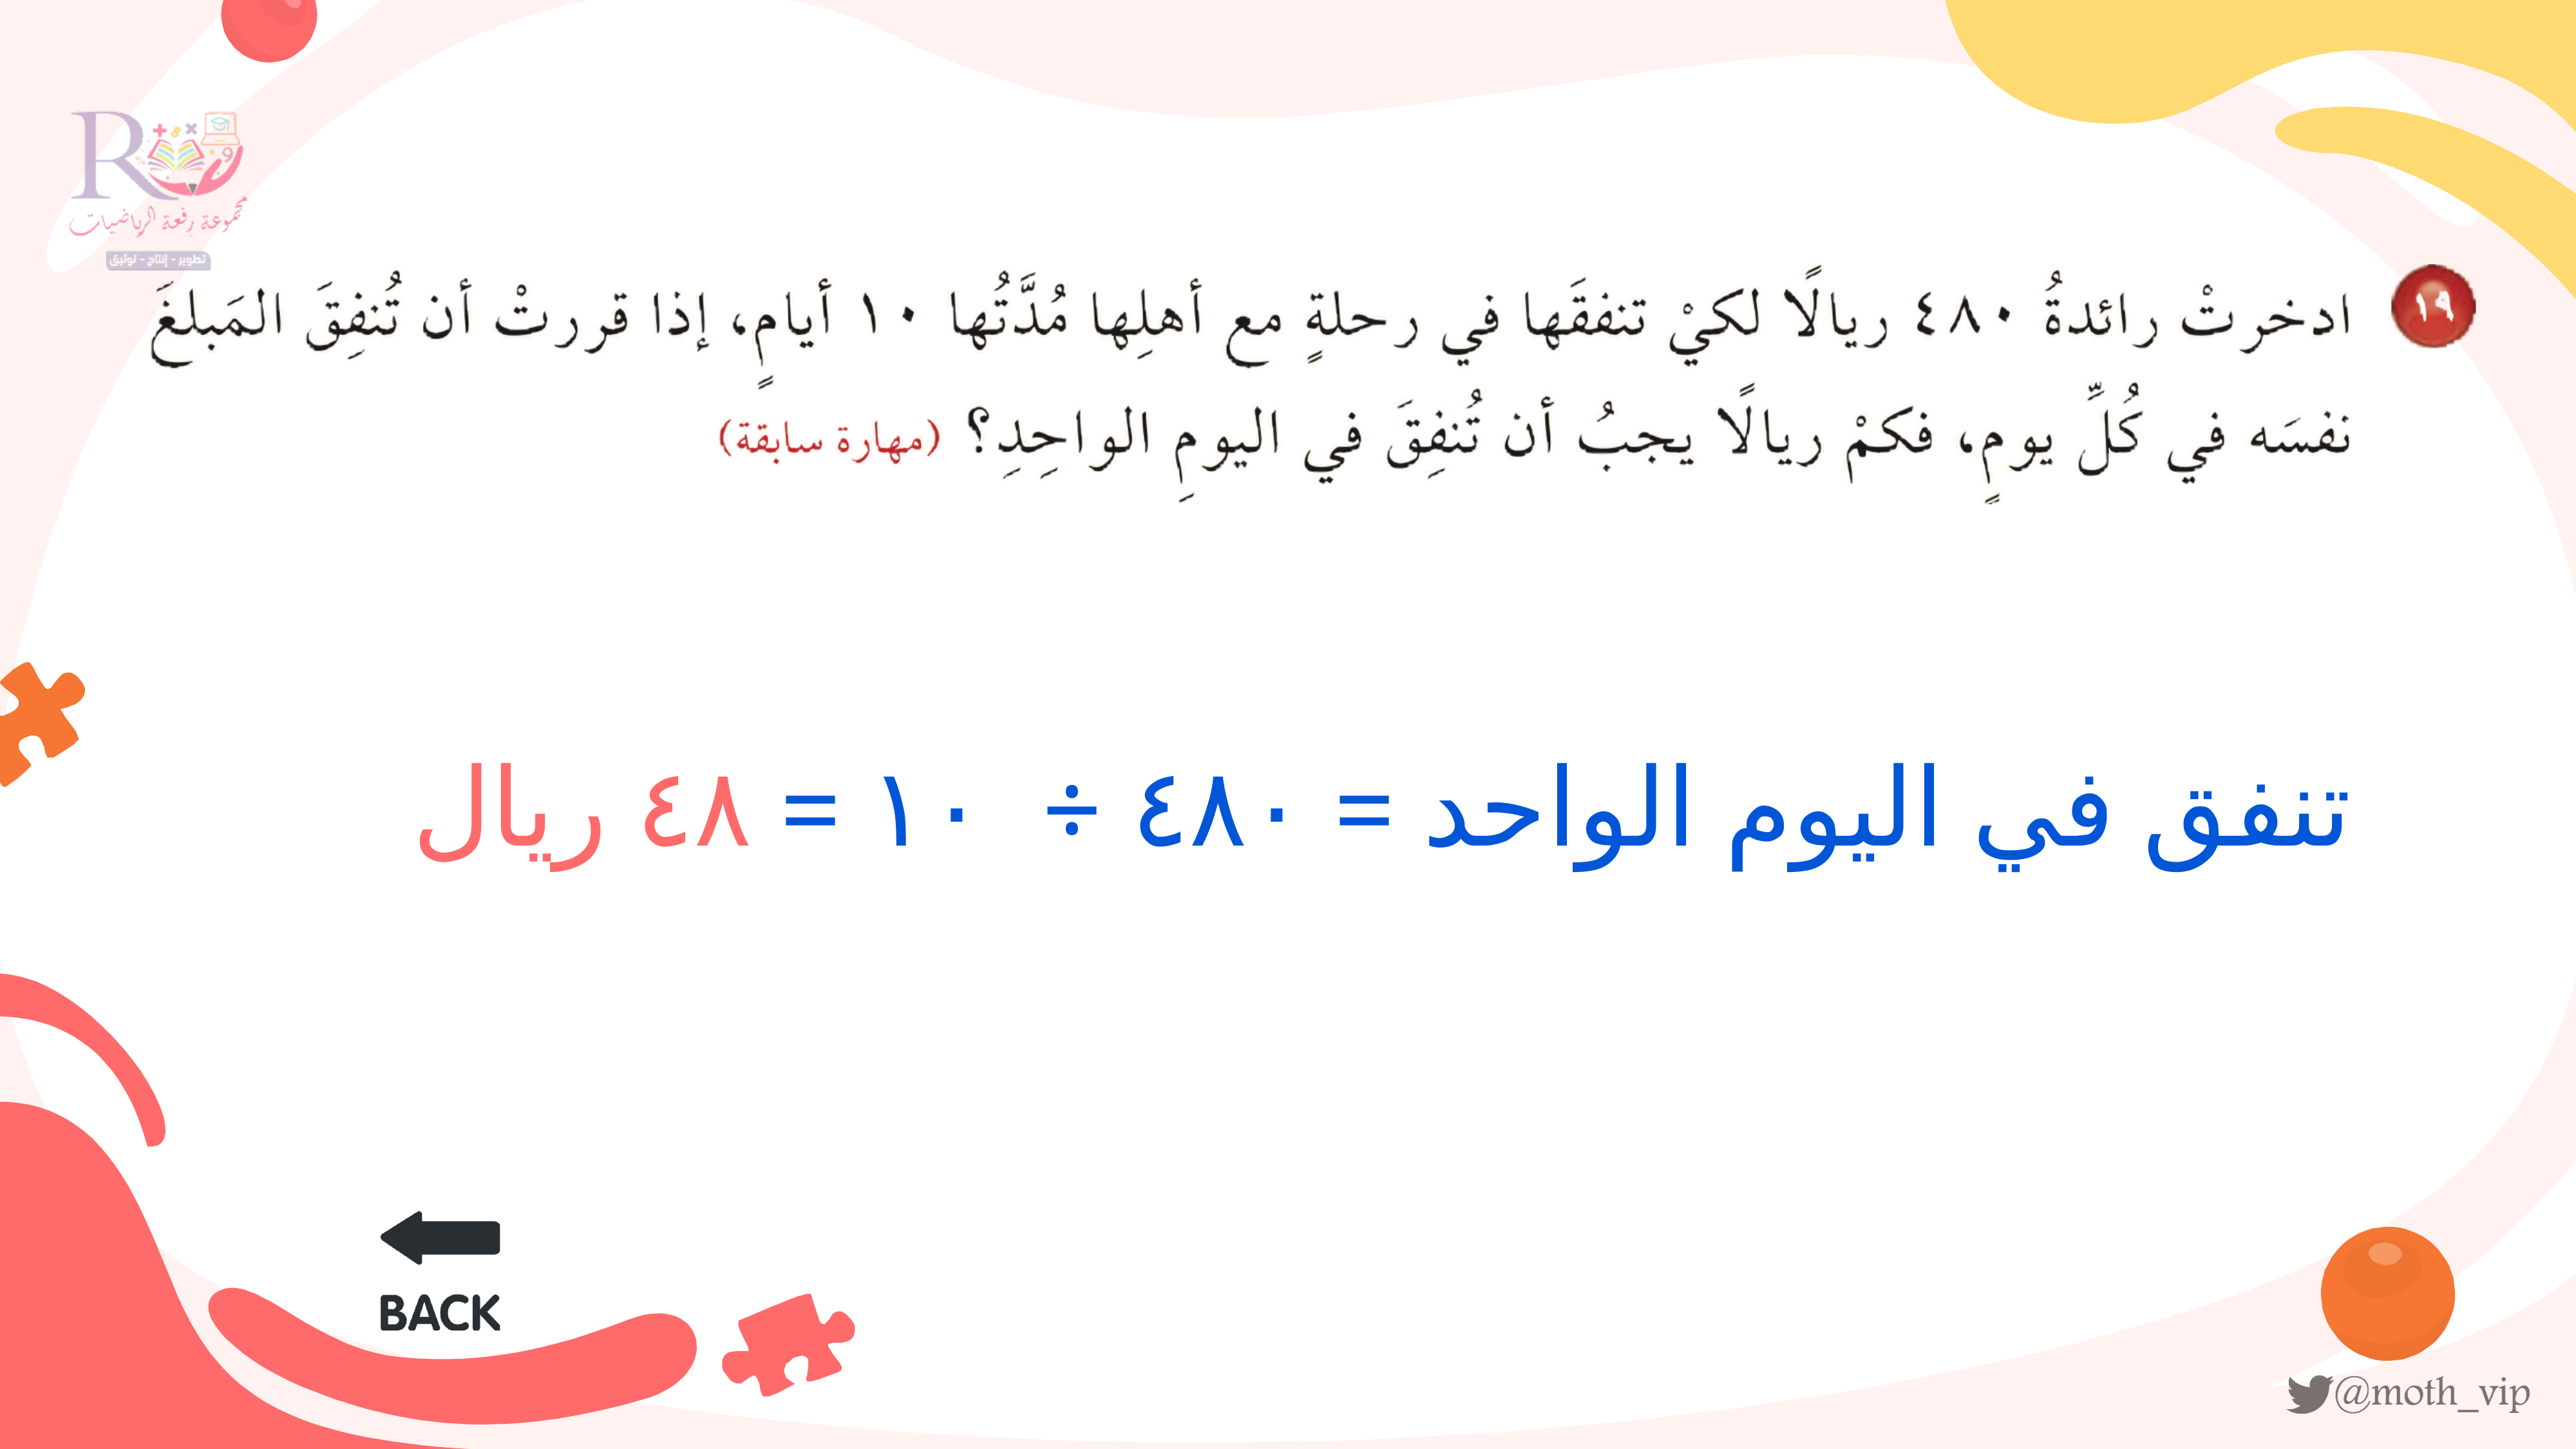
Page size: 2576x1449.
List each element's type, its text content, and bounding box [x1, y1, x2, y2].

text_box تنفق في اليوم الواحد = ٤٨٠ ÷ ١٠ = ٤٨ ريال [399, 724, 2423, 881]
picture [84, 243, 2492, 504]
picture [360, 1209, 526, 1341]
